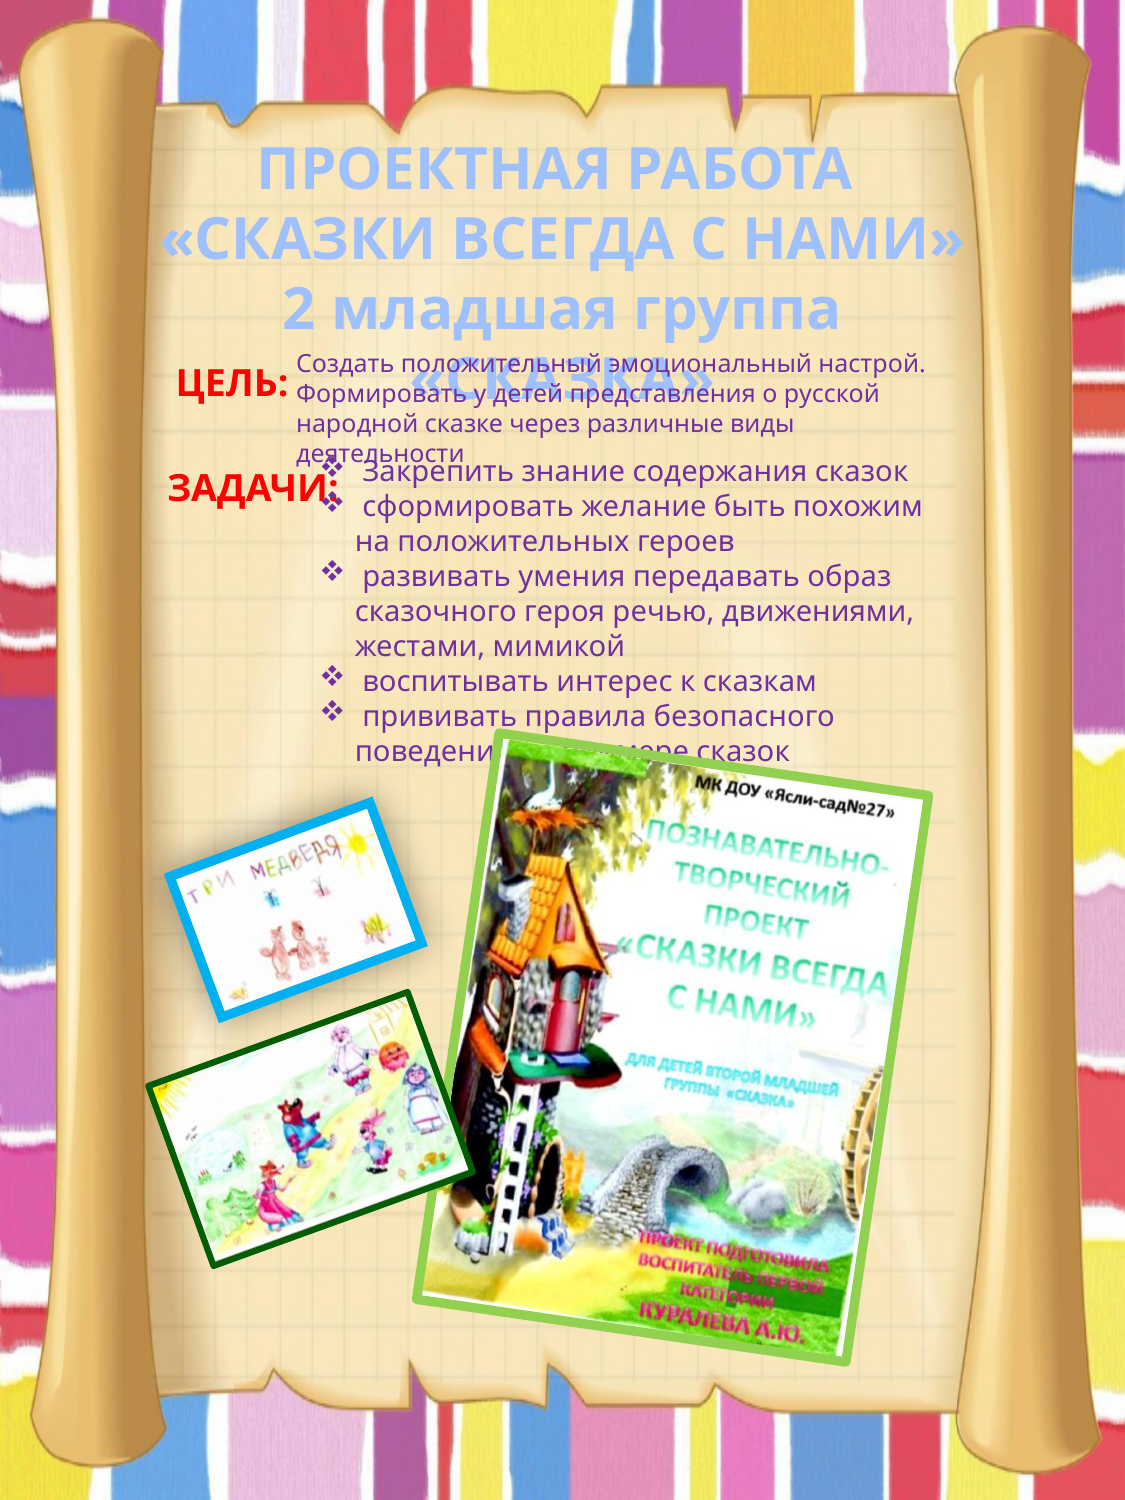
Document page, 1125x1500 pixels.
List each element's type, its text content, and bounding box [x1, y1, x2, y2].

text_box Закрепить знание содержания сказок сформировать желание быть похожим на положительных героев развивать умения передавать образ сказочного героя речью, движениями, жестами, мимикой воспитывать интерес к сказкам прививать правила безопасного поведения на примере сказок [304, 445, 973, 775]
text_box Создать положительный эмоциональный настрой. Формировать у детей представления о русской народной сказке через различные виды деятельности [281, 339, 961, 456]
picture [0, 0, 1125, 1500]
text_box ЦЕЛЬ: [160, 351, 281, 412]
text_box ПРОЕКТНАЯ РАБОТА «СКАЗКИ ВСЕГДА С НАМИ» 2 младшая группа «СКАЗКА» [143, 123, 982, 419]
text_box ЗАДАЧИ: [152, 456, 304, 517]
